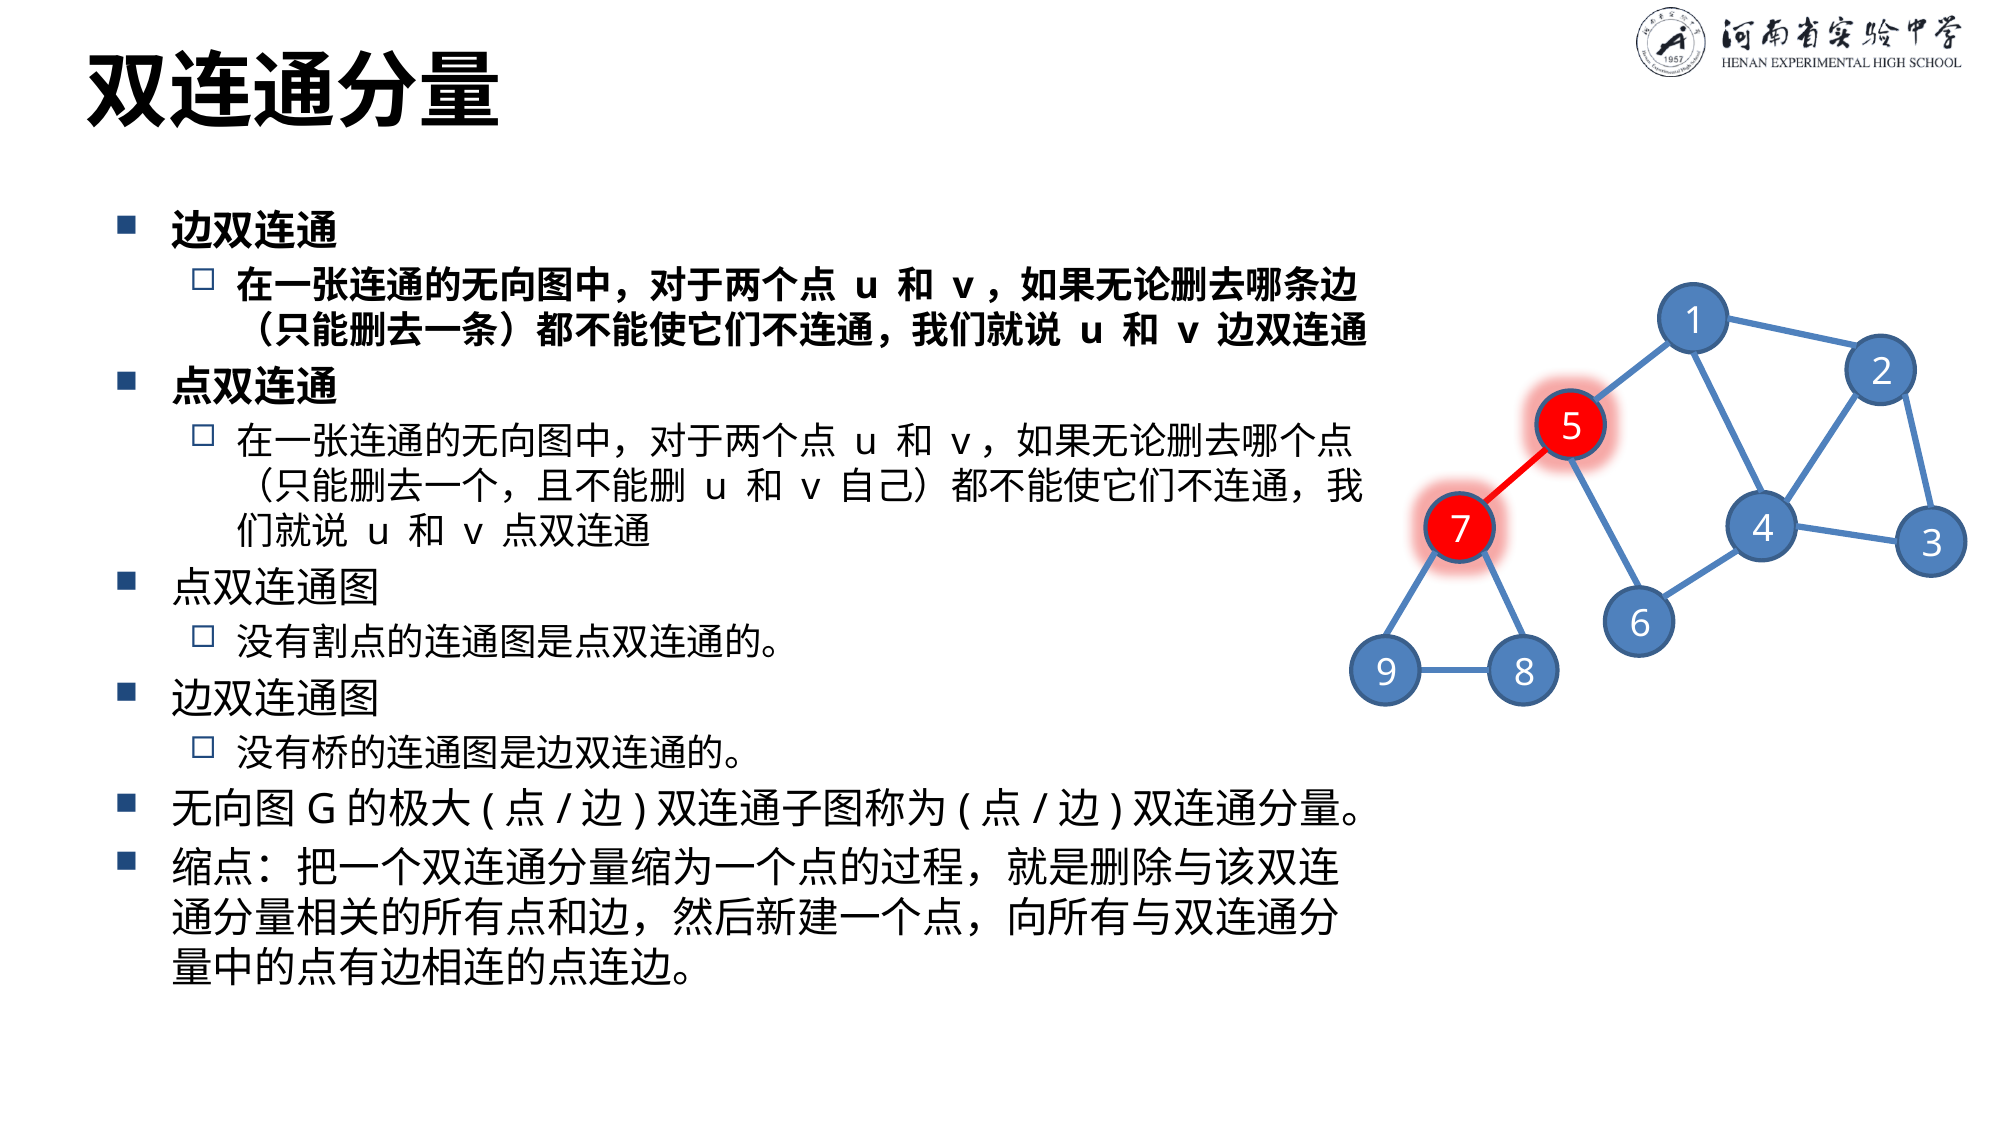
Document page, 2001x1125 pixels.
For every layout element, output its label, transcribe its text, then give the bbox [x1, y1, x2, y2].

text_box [1785, 393, 1857, 503]
text_box 7 [1423, 491, 1496, 564]
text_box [1483, 448, 1547, 504]
text_box 4 [1725, 490, 1798, 563]
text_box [1693, 352, 1762, 493]
list 边双连通 在一张连通的无向图中，对于两个点 u 和 v，如果无论删去哪条边（只能删去一条）都不能使它们不连通，我们就说 u 和 v 边双连通 点双连通 在一张连通的无向图中，对于两个点 u 和 v，如果无论删去哪个点（只能删去一个，且不能删 u 和 v 自己）都不能使它们不连通，我们就说 u 和 v 点双连通 点双连通图 没有割点的连通图是点双连通的。 边双连通图 没有桥的连通图是边双连通的。 无向图G的极大(点/边)双连通子图称为(点/边)双连通分量。 缩点：把一个双连通分量缩为一个点的过程，就是删除与该双连通分量相关的所有点和边，然后新建一个点，向所有与双连通分量中的点有边相连的点连边。 [99, 196, 1388, 1056]
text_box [1594, 342, 1670, 401]
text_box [1483, 551, 1524, 637]
text_box 5 [1534, 388, 1607, 461]
text_box 3 [1895, 505, 1968, 578]
text_box 9 [1349, 634, 1422, 707]
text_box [1663, 550, 1738, 598]
text_box 8 [1487, 634, 1560, 707]
text_box 2 [1844, 333, 1918, 407]
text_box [1727, 318, 1857, 346]
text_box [1570, 458, 1640, 588]
text_box 1 [1657, 282, 1730, 355]
title 双连通分量 [70, 16, 1931, 159]
text_box 6 [1602, 585, 1676, 658]
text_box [1904, 393, 1932, 508]
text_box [1385, 551, 1436, 637]
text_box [1795, 525, 1898, 542]
